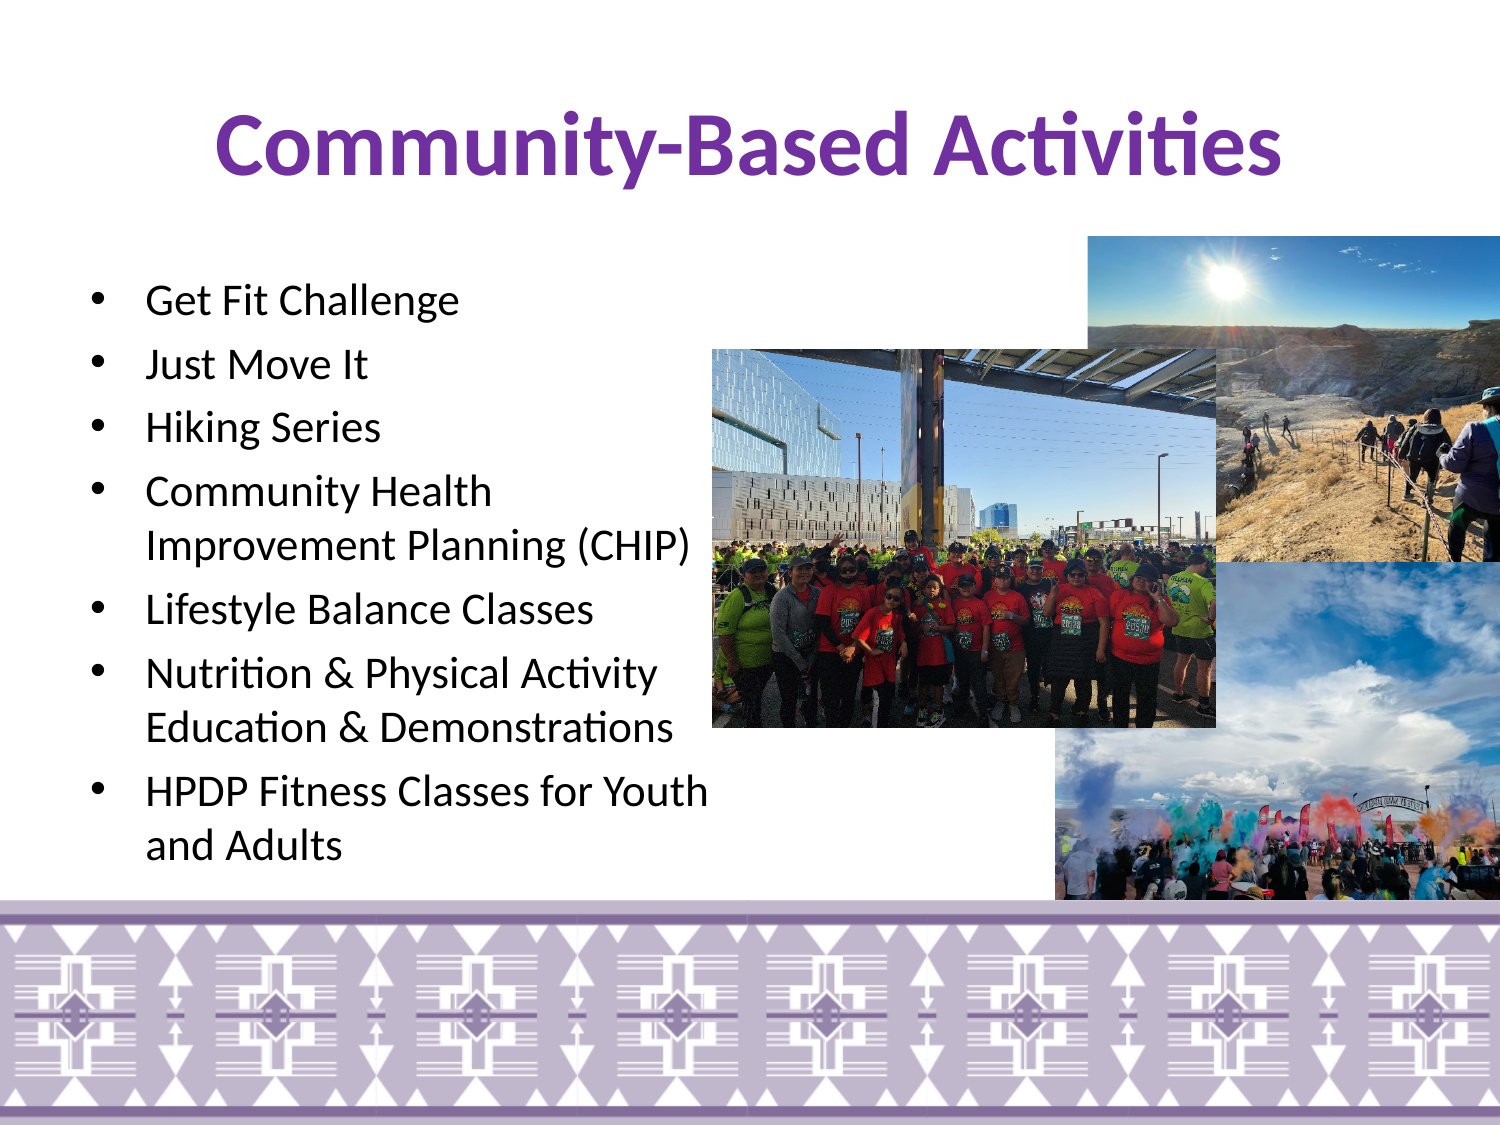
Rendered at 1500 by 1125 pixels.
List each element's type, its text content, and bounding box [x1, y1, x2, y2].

title Community-Based Activities [75, 45, 1425, 233]
picture [712, 236, 1500, 900]
list Get Fit Challenge Just Move It Hiking Series Community Health Improvement Planning (CHIP) Lifestyle Balance Classes Nutrition & Physical Activity Education & Demonstrations HPDP Fitness Classes for Youth and Adults [75, 262, 738, 888]
